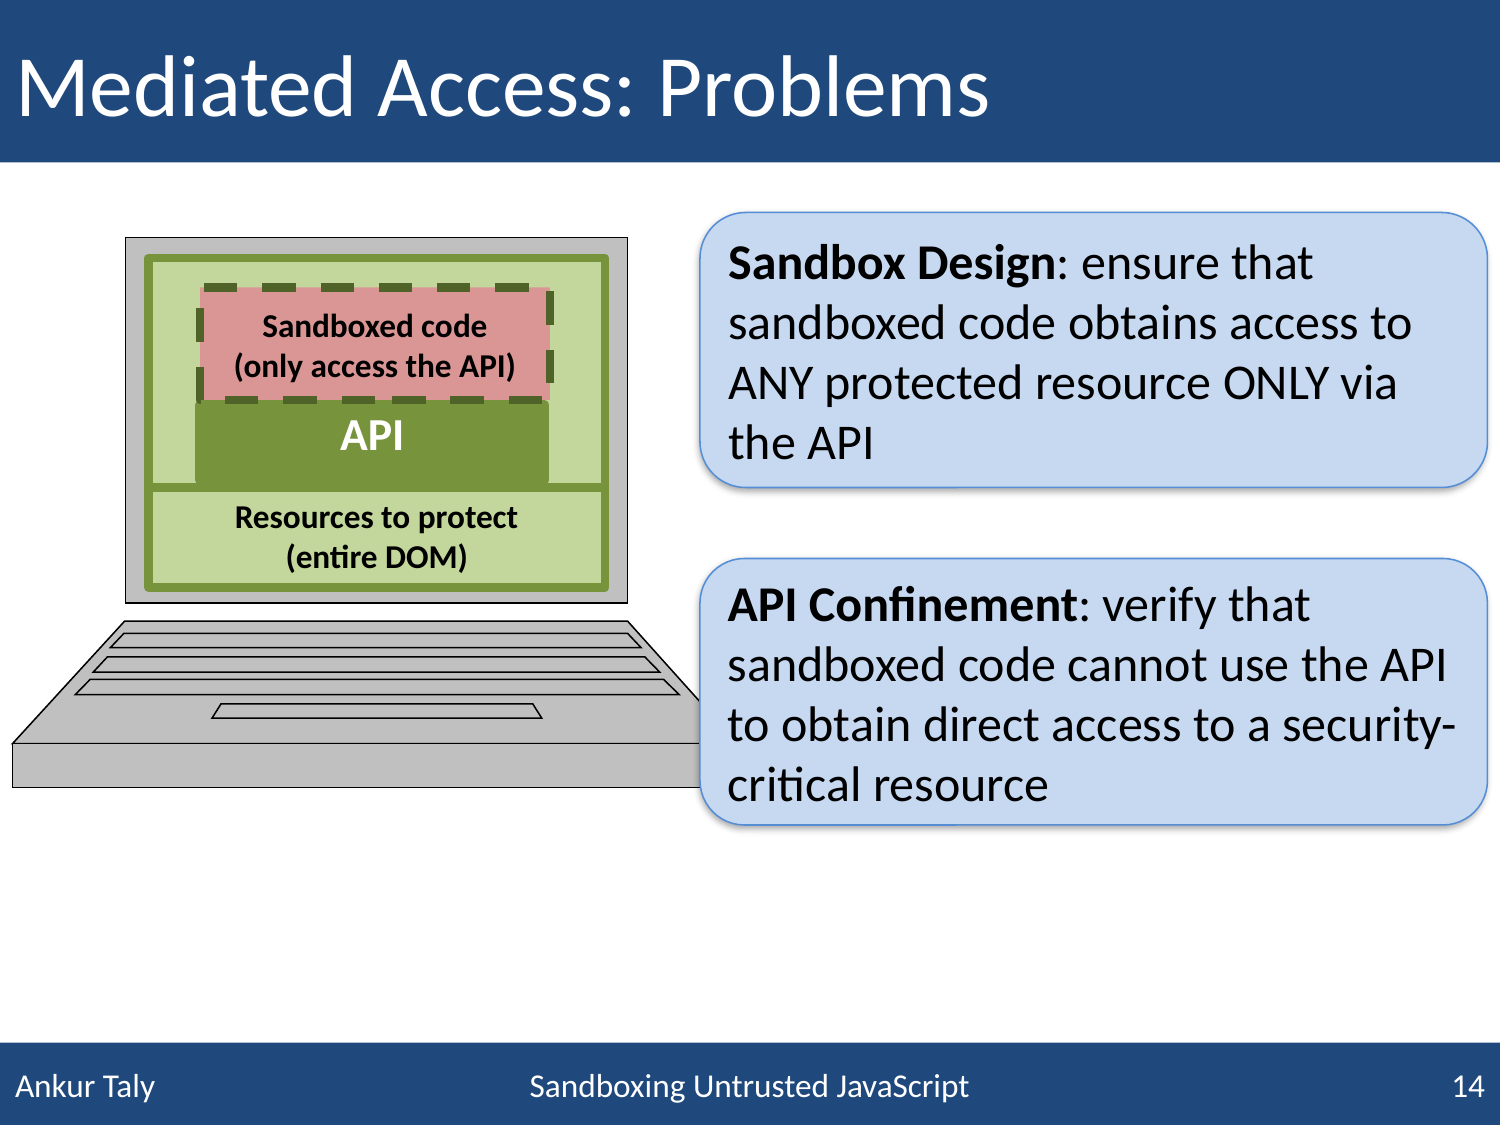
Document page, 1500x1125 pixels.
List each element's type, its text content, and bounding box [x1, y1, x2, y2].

text_box [12, 621, 694, 788]
footer Sandboxing Untrusted JavaScript [425, 1042, 1074, 1125]
text_box Sandbox Design: ensure that sandboxed code obtains access to ANY protected resource ONLY via the API [699, 211, 1489, 489]
title Mediated Access: Problems [0, 0, 1500, 163]
text_box [125, 237, 628, 603]
slide_number 14 [1074, 1042, 1500, 1125]
text_box API [198, 403, 547, 482]
text_box [146, 256, 607, 485]
text_box Sandboxed code (only access the API) [198, 285, 552, 402]
text_box Resources to protect (entire DOM) [146, 485, 607, 590]
text_box API Confinement: verify that sandboxed code cannot use the API to obtain direct access to a security-critical resource [699, 557, 1489, 826]
